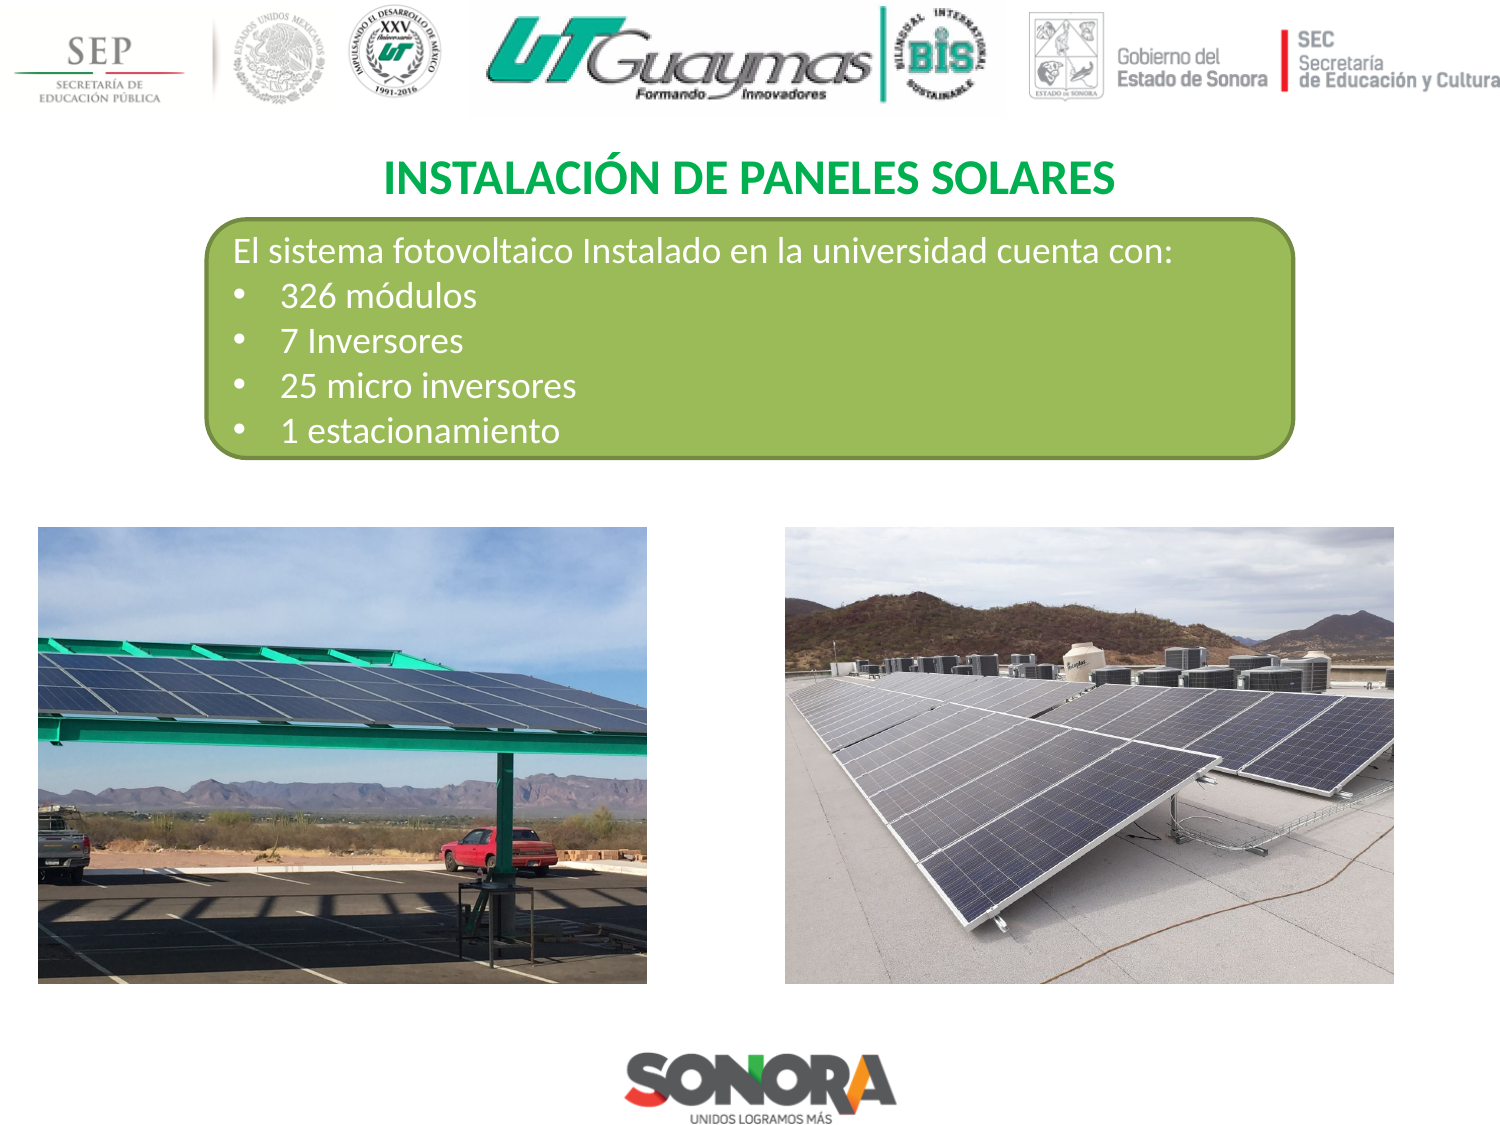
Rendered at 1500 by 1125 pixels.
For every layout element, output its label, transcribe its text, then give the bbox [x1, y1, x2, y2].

picture [0, 0, 1500, 1125]
text_box El sistema fotovoltaico Instalado en la universidad cuenta con: 326 módulos 7 Inversores 25 micro inversores 1 estacionamiento [204, 217, 1296, 461]
text_box INSTALACIÓN DE PANELES SOLARES [38, 137, 1462, 212]
